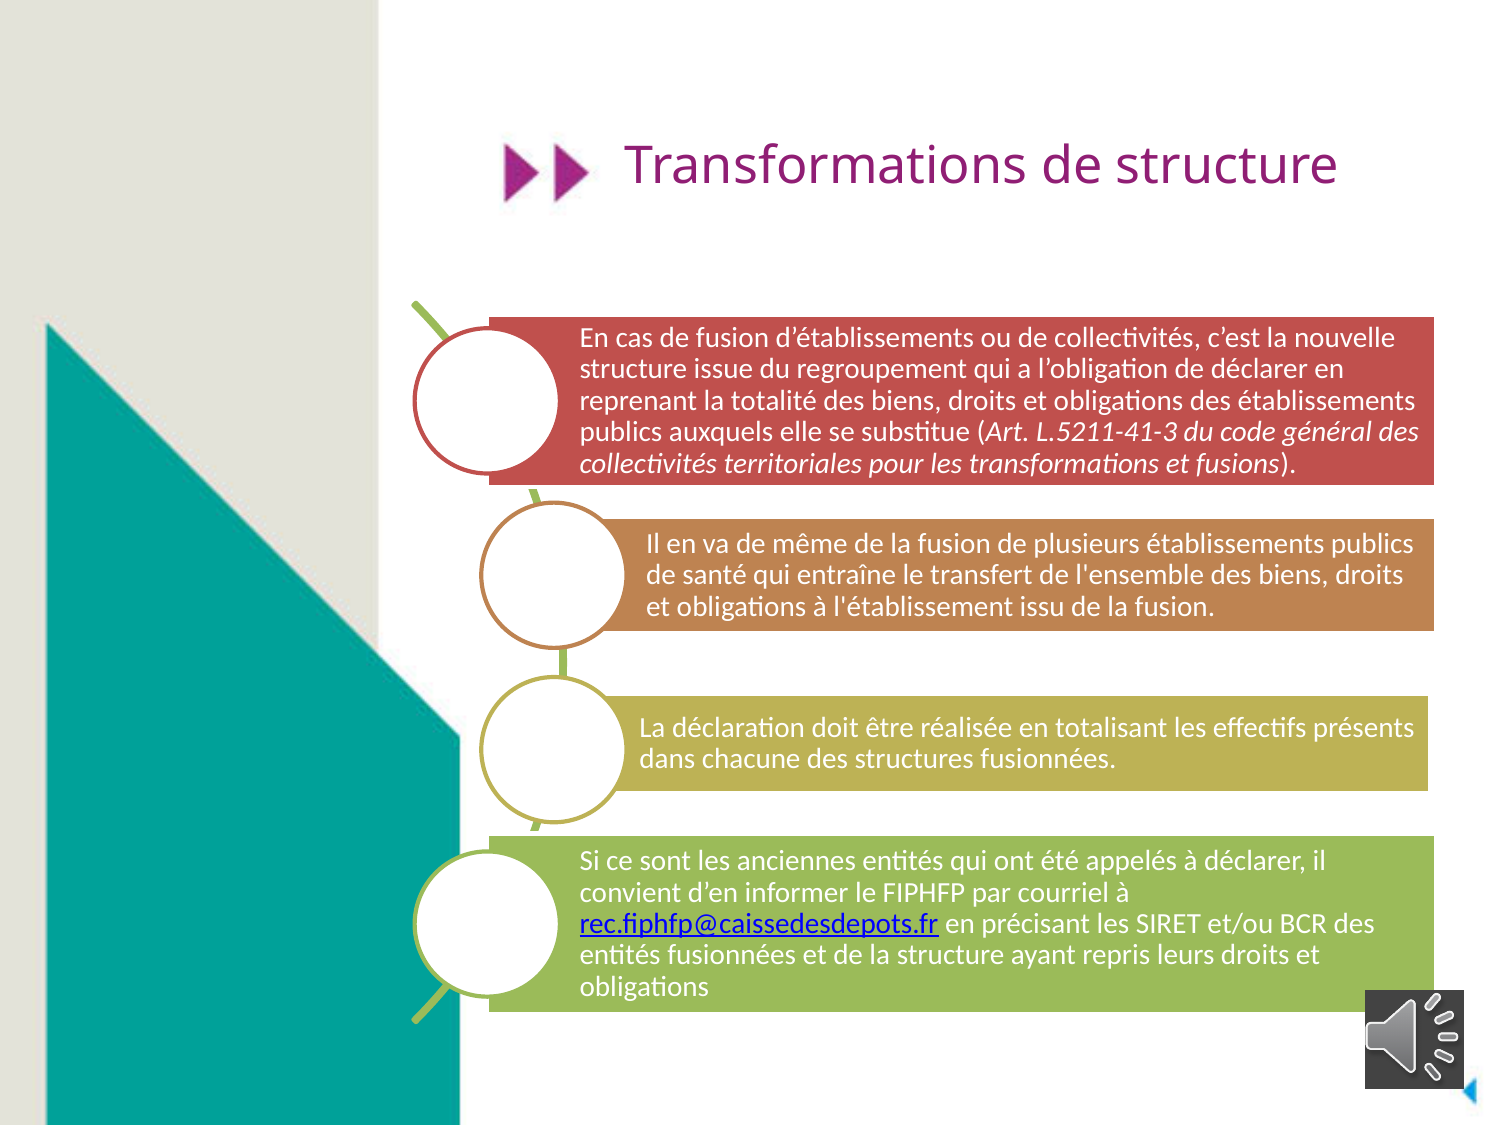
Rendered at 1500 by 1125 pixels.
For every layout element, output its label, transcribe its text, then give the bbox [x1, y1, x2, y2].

slide_number 6 [1097, 1050, 1448, 1110]
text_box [401, 284, 1448, 1041]
picture [0, 0, 1500, 1125]
title Transformations de structure [610, 123, 1447, 206]
